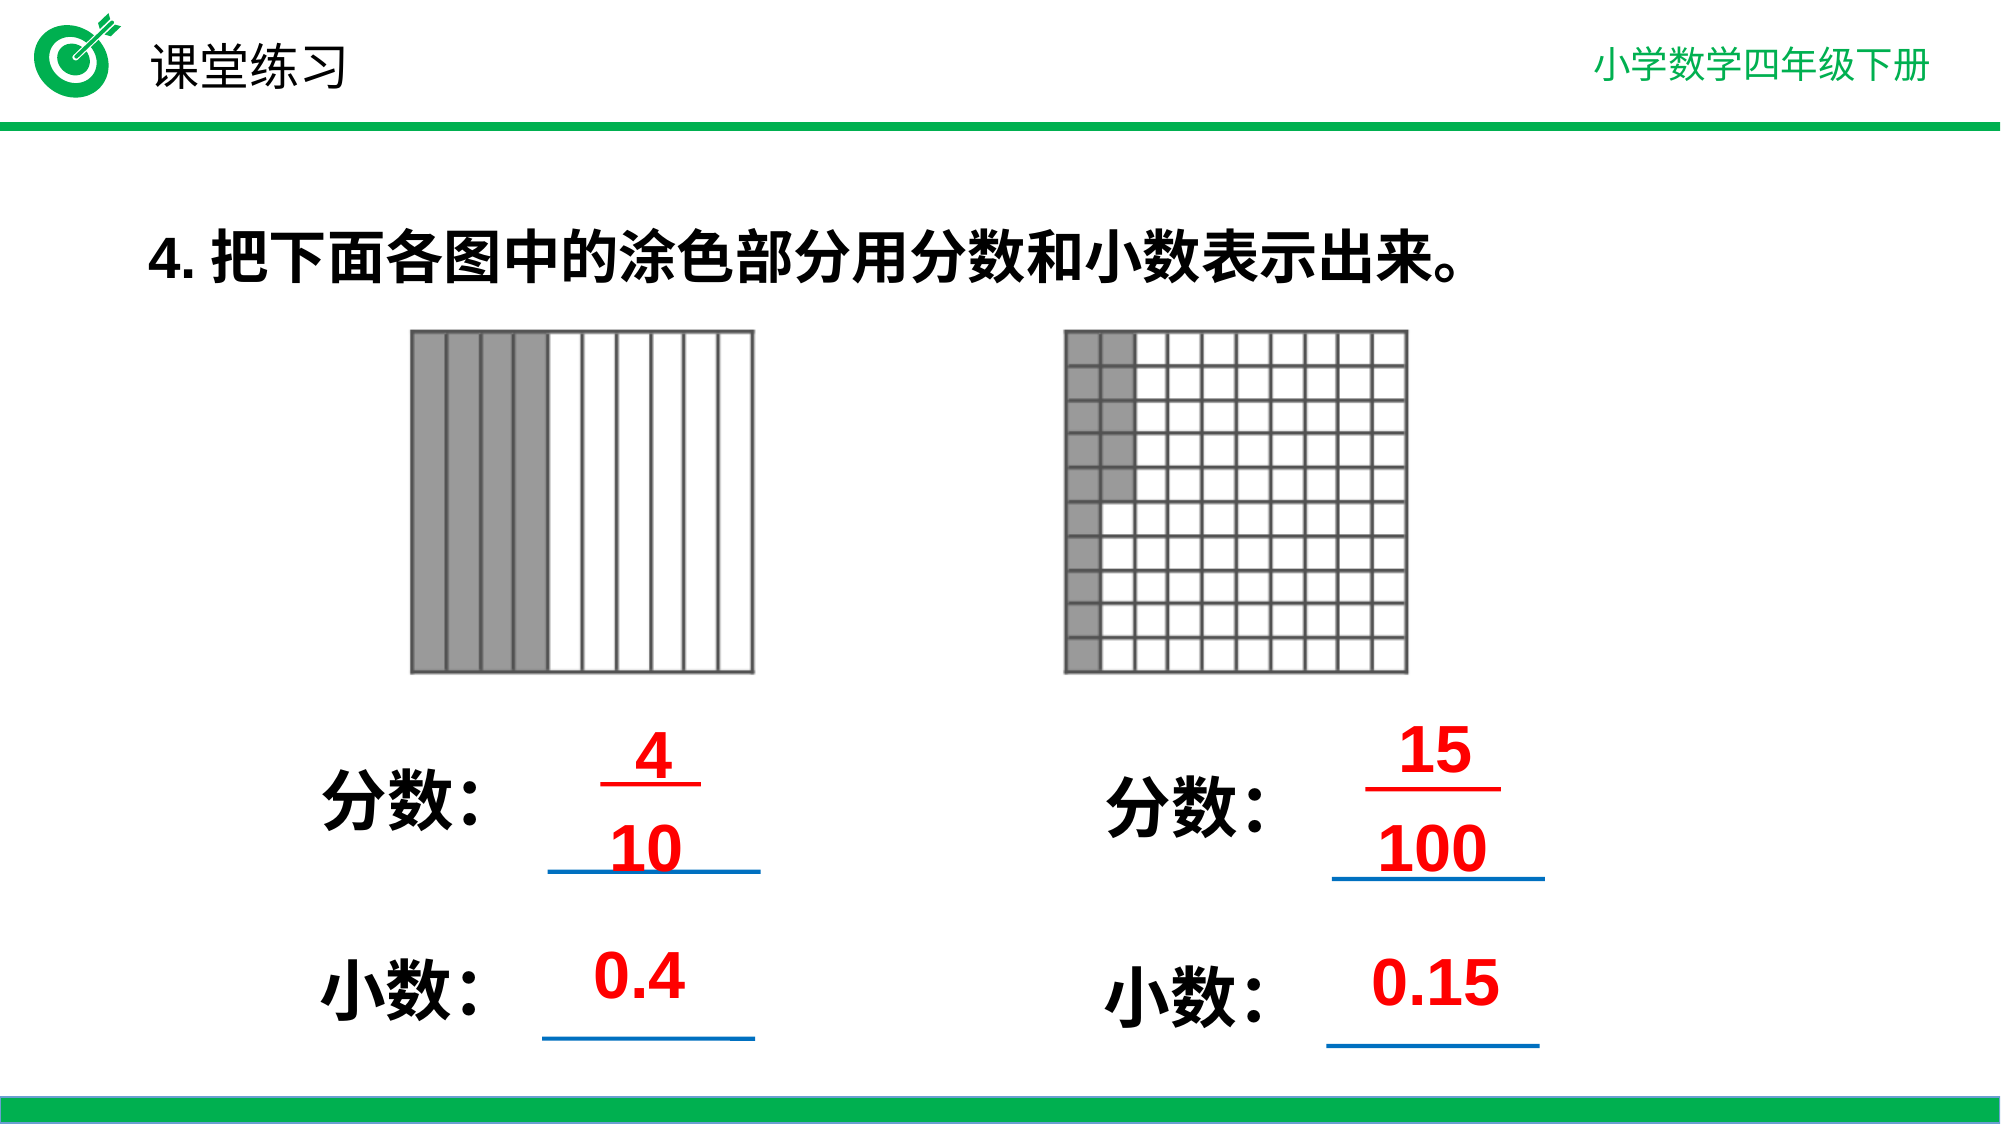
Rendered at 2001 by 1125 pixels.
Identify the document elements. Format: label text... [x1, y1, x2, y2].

text_box 分数： [1090, 718, 1303, 854]
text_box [540, 664, 753, 879]
text_box 小数： [304, 901, 518, 1037]
text_box 0.4 [570, 884, 709, 1019]
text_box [1337, 658, 1529, 879]
text_box 课堂练习 [134, 28, 365, 104]
picture [388, 312, 1431, 690]
text_box 4.把下面各图中的涂色部分用分数和小数表示出来。 [133, 205, 1937, 298]
text_box 分数： [305, 711, 519, 847]
text_box 小数： [1088, 908, 1302, 1044]
text_box 0.15 [1343, 891, 1528, 1027]
